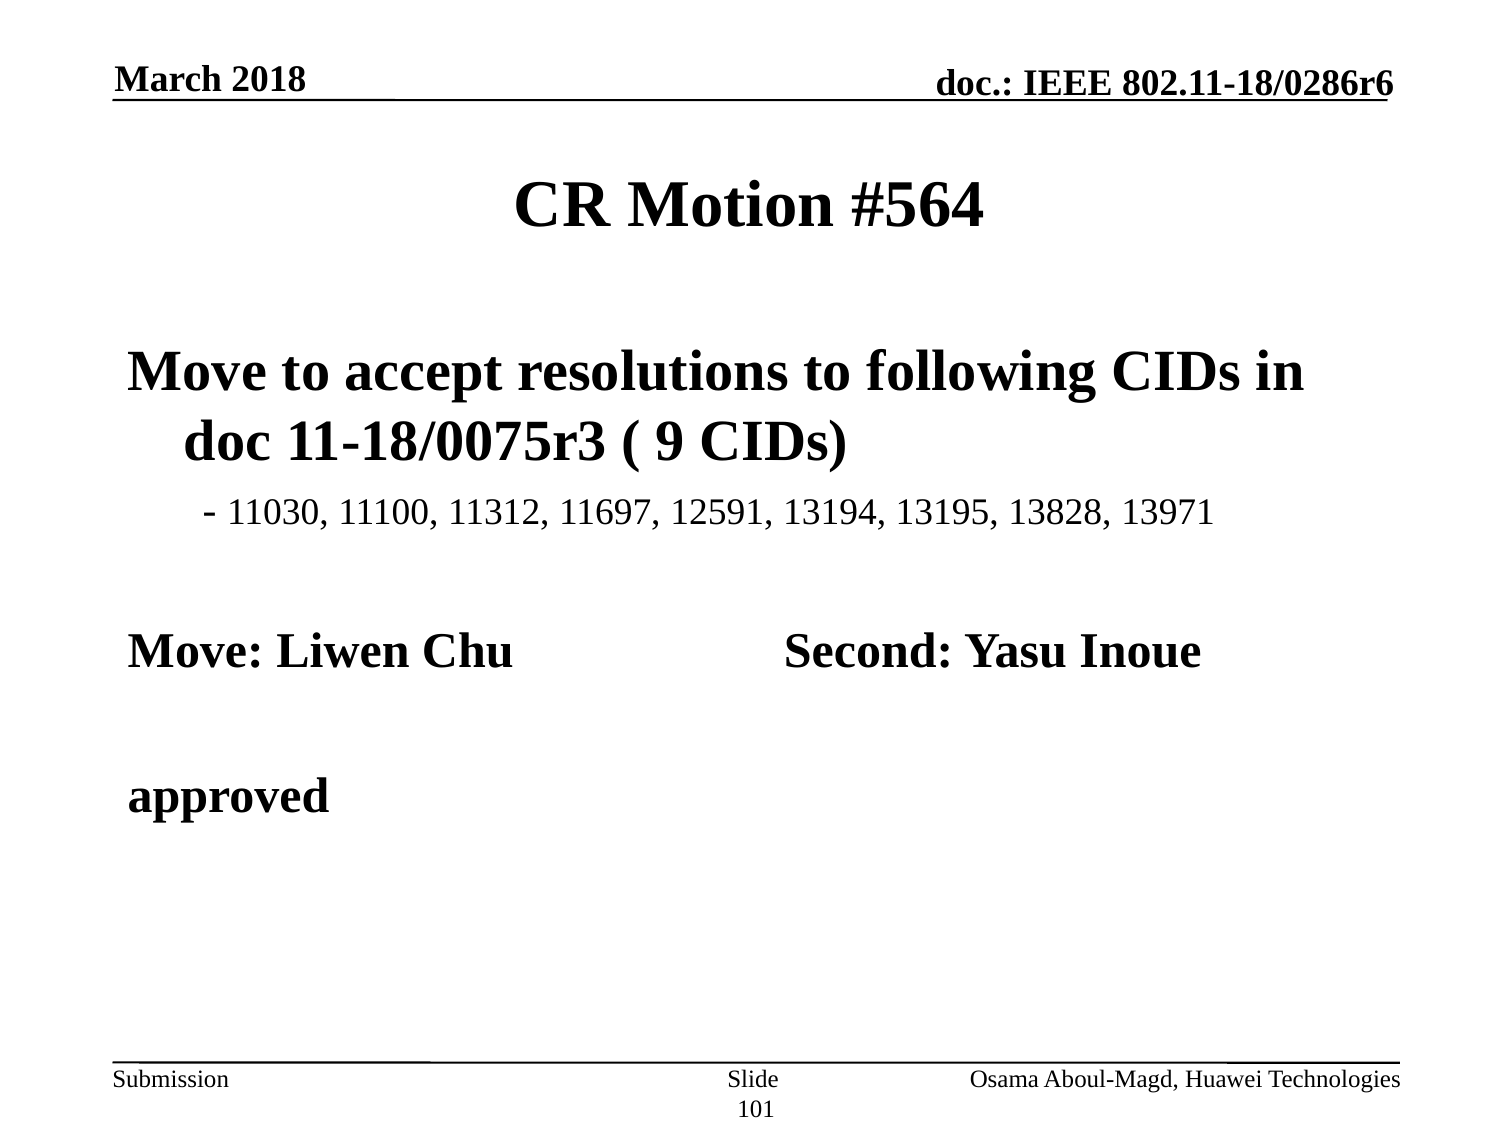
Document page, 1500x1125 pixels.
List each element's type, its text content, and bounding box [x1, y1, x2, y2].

title CR Motion #564 [112, 112, 1388, 288]
footer Osama Aboul-Magd, Huawei Technologies [878, 1061, 1402, 1093]
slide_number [114, 54, 423, 100]
slide_number Slide 101 [712, 1061, 800, 1123]
list Move to accept resolutions to following CIDs in doc 11-18/0075r3 ( 9 CIDs) - 11030, 11100, 11312, 11697, 12591, 13194, 13195, 13828, 13971 Move: Liwen Chu Second: Yasu Inoue approved [112, 324, 1388, 1000]
